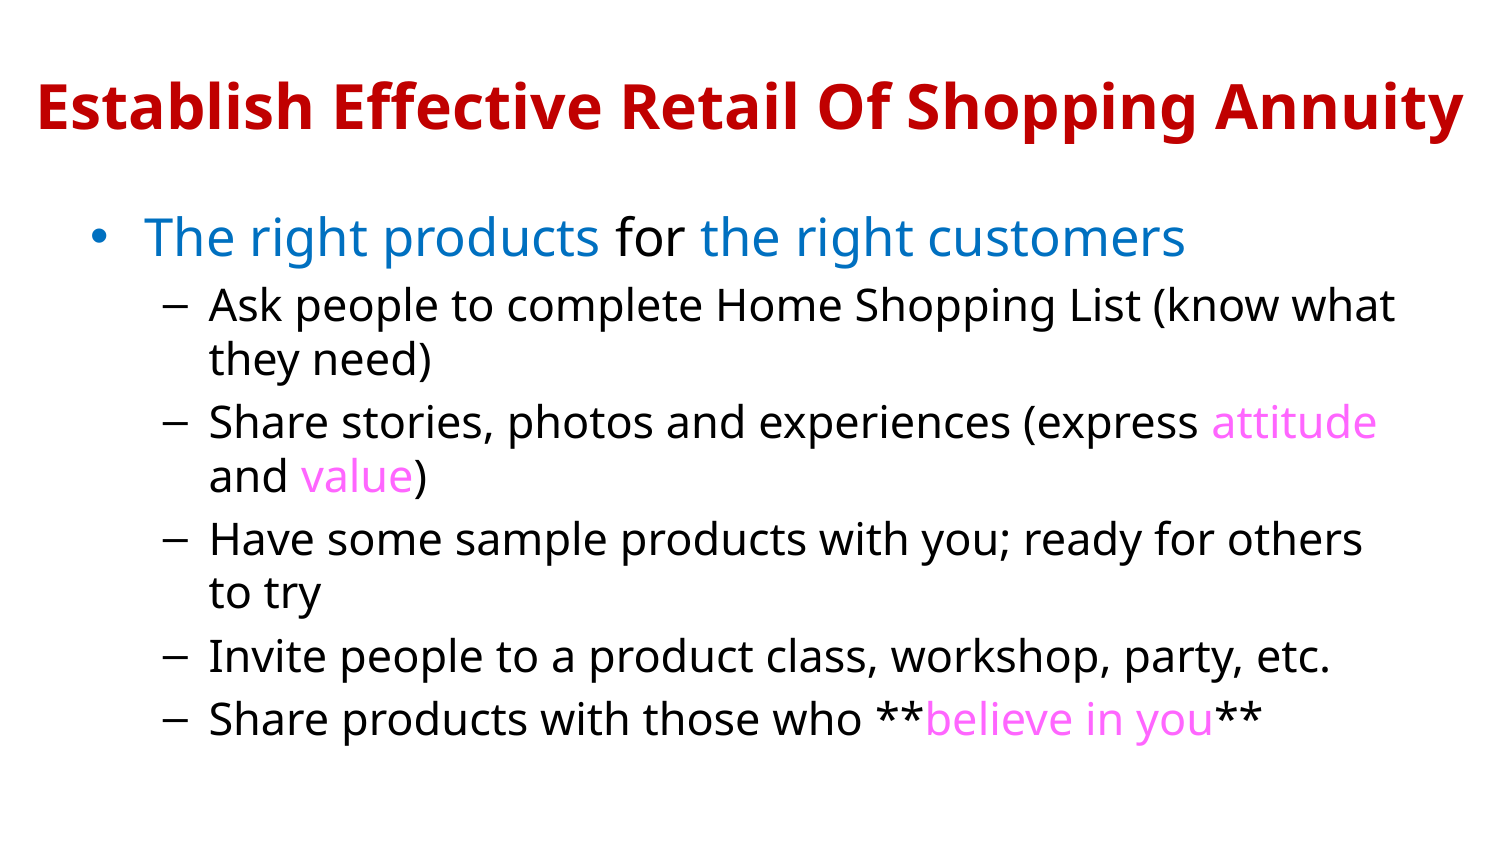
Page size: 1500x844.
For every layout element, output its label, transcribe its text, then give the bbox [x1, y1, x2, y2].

list The right products for the right customers Ask people to complete Home Shopping List (know what they need) Share stories, photos and experiences (express attitude and value) Have some sample products with you; ready for others to try Invite people to a product class, workshop, party, etc. Share products with those who **believe in you** [75, 196, 1425, 754]
title Establish Effective Retail Of Shopping Annuity [0, 33, 1500, 175]
